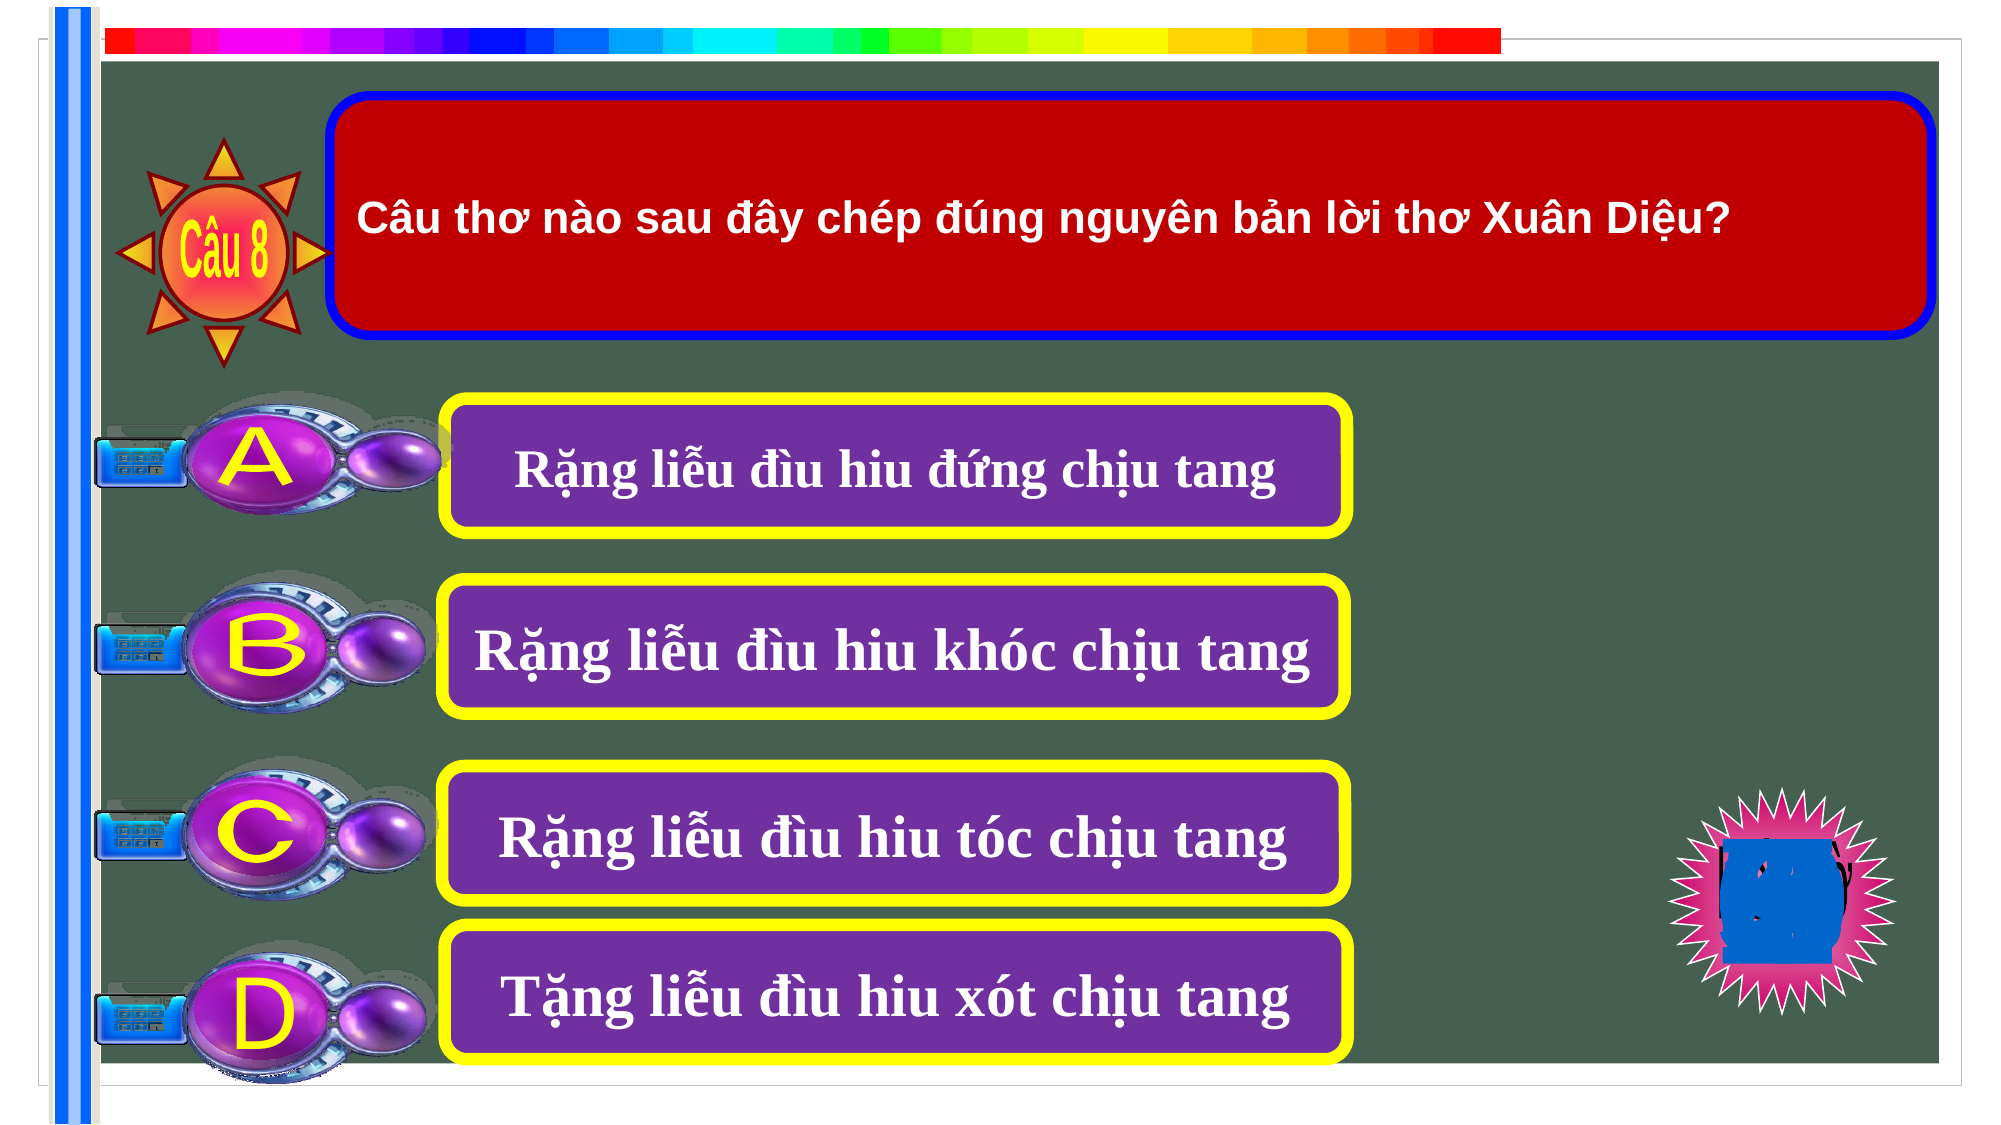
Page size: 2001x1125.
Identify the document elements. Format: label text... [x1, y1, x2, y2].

text_box [149, 292, 188, 333]
text_box Tặng liễu đìu hiu xót chịu tang [444, 924, 1348, 1060]
picture [694, 28, 1501, 54]
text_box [1669, 789, 1895, 1014]
picture [93, 952, 427, 1084]
text_box [261, 173, 299, 214]
text_box [118, 233, 154, 273]
text_box [205, 327, 243, 366]
picture [105, 28, 662, 54]
picture [93, 769, 426, 901]
text_box Rặng liễu đìu hiu tóc chịu tang [442, 766, 1346, 901]
text_box Câu thơ nào sau đây chép đúng nguyên bản lời thơ Xuân Diệu? [329, 95, 1932, 336]
picture [93, 582, 426, 714]
text_box [160, 185, 288, 321]
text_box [48, 6, 101, 1125]
picture [93, 404, 443, 515]
text_box [205, 140, 243, 179]
text_box [149, 173, 188, 214]
text_box [294, 233, 330, 273]
text_box [261, 292, 299, 333]
text_box Rặng liễu đìu hiu đứng chịu tang [445, 398, 1348, 533]
text_box Rặng liễu đìu hiu khóc chịu tang [442, 579, 1345, 714]
